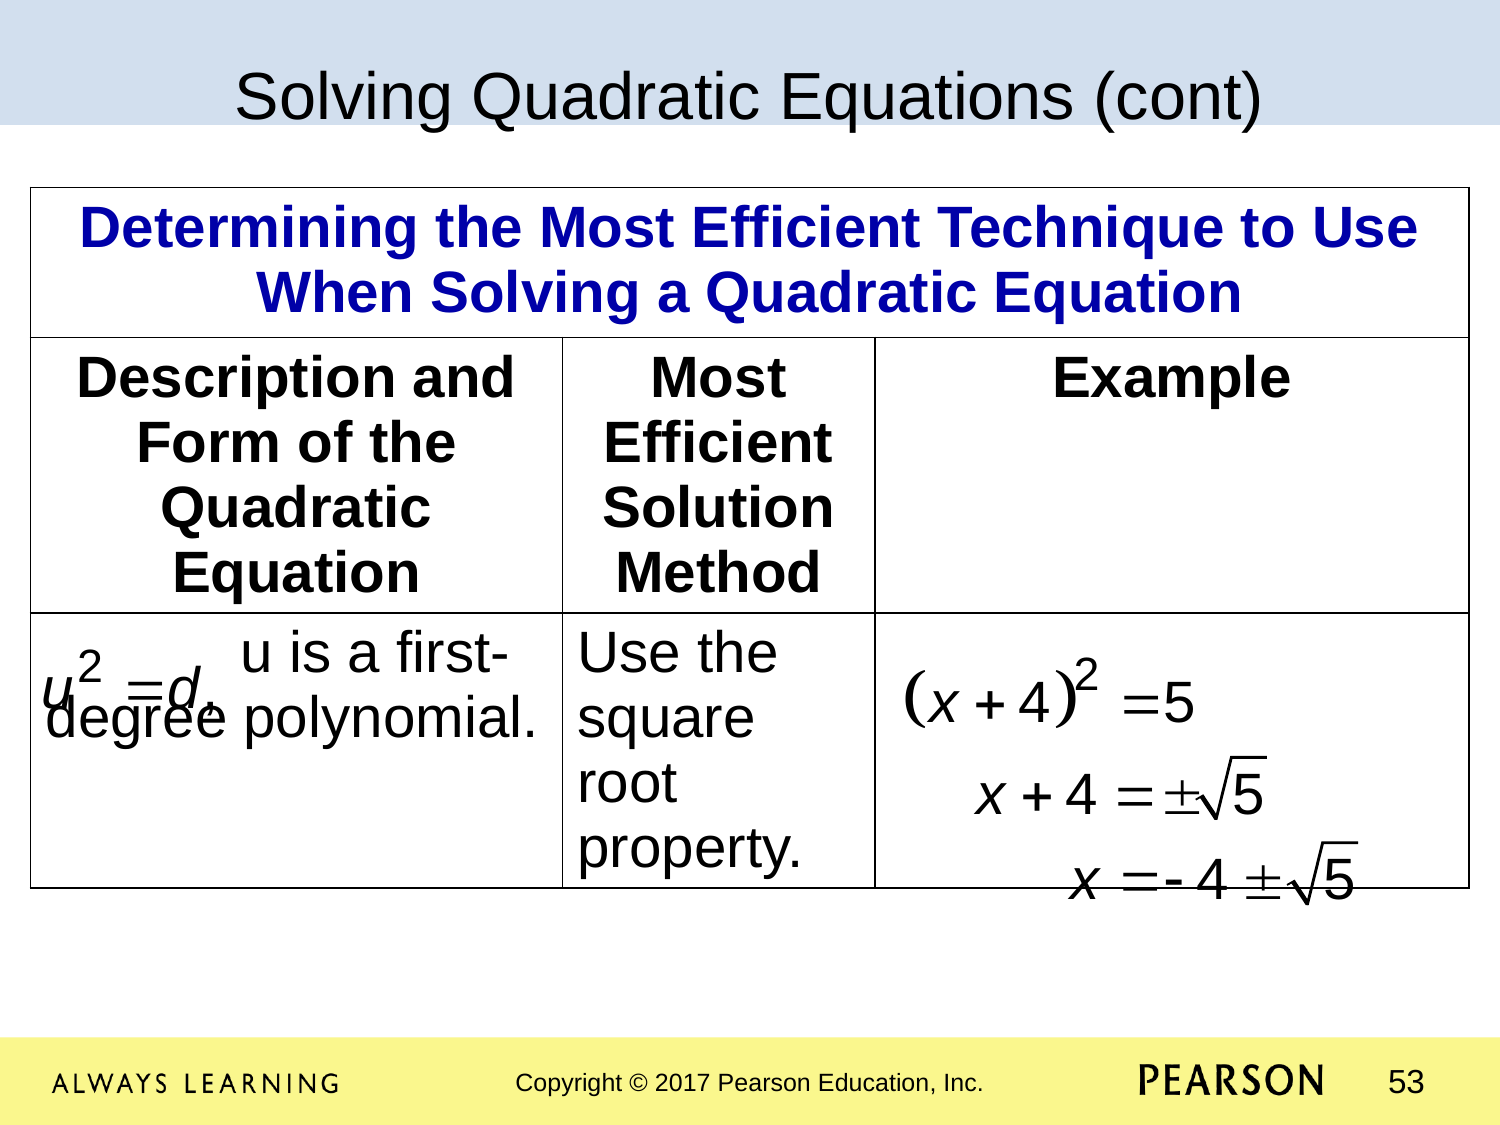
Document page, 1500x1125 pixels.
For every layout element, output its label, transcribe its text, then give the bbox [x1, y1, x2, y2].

table_cell Example [876, 338, 1468, 612]
picture [51, 1072, 338, 1094]
table_cell [876, 614, 1468, 887]
table_cell Description and Form of the Quadratic Equation [31, 338, 562, 612]
title Solving Quadratic Equations (cont) [0, 29, 1500, 155]
table_header Determining the Most Efficient Technique to Use When Solving a Quadratic Equation [31, 188, 1468, 337]
table_cell Most Efficient Solution Method [563, 338, 874, 612]
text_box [40, 639, 218, 722]
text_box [971, 751, 1272, 825]
picture [1137, 1062, 1325, 1097]
table_cell Use the square root property. [563, 614, 874, 887]
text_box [1065, 836, 1364, 911]
table_cell u is a first-degree polynomial. [31, 614, 562, 887]
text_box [901, 647, 1201, 751]
